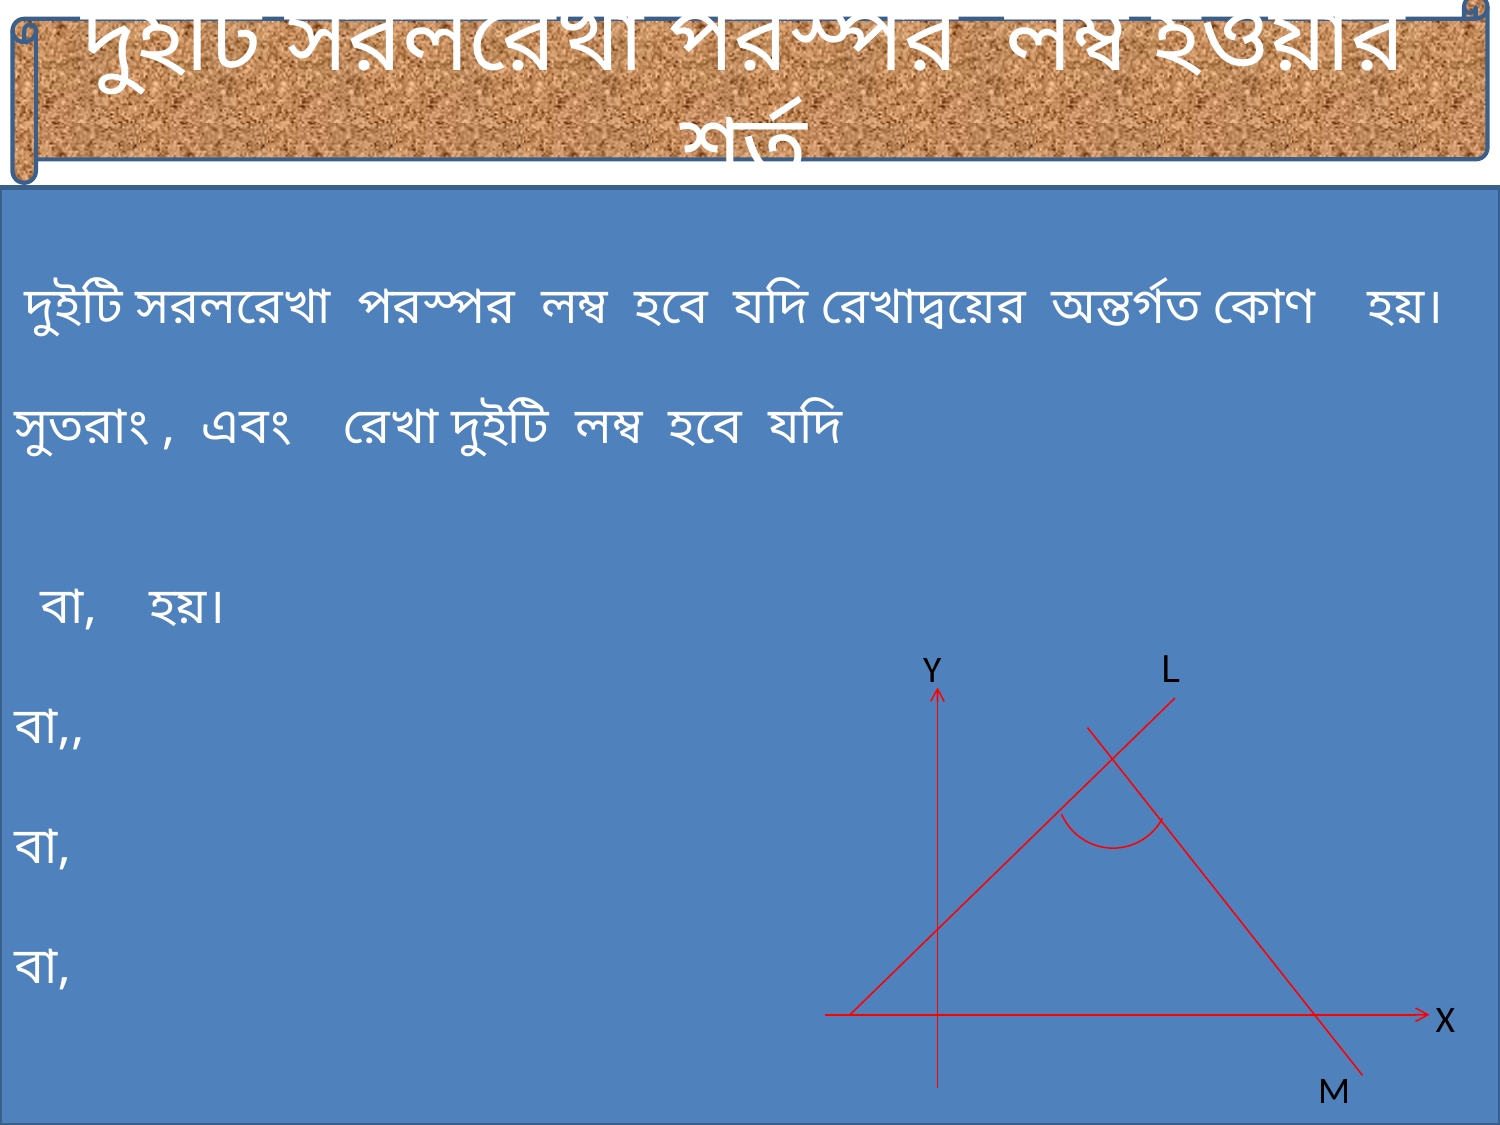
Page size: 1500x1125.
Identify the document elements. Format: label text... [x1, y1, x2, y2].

text_box দুইটি সরলরেখা পরস্পর লম্ব হওয়ার শর্ত [10, 0, 1490, 185]
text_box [762, 624, 1500, 1113]
